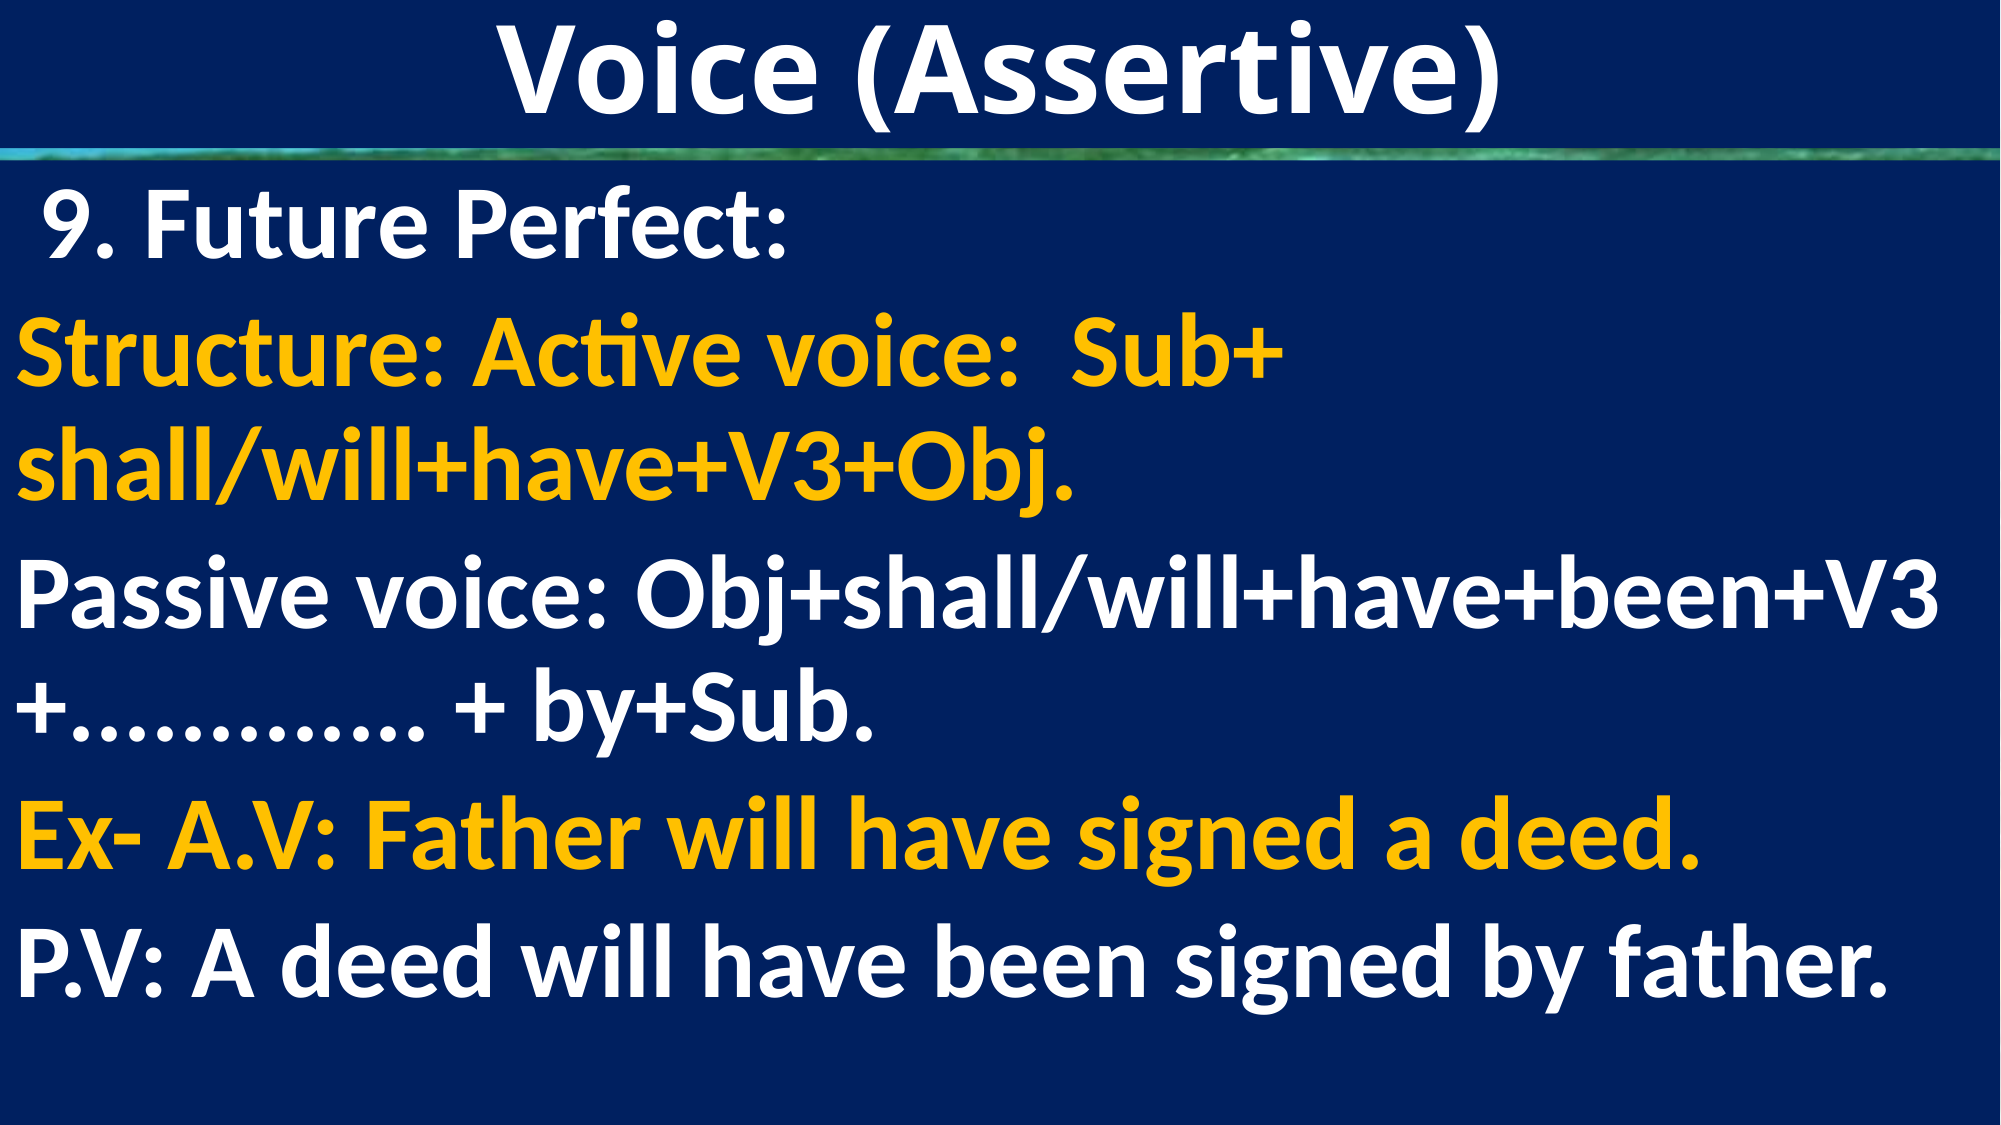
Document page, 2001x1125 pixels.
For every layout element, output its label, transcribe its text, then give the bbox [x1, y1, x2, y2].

title Voice (Assertive) [0, 0, 2000, 149]
picture [0, 0, 2001, 1125]
list 9. Future Perfect: Structure: Active voice: Sub+ shall/will+have+V3+Obj. Passive voice: Obj+shall/will+have+been+V3 +............. + by+Sub. Ex- A.V: Father will have signed a deed. P.V: A deed will have been signed by father. [0, 160, 2000, 1125]
